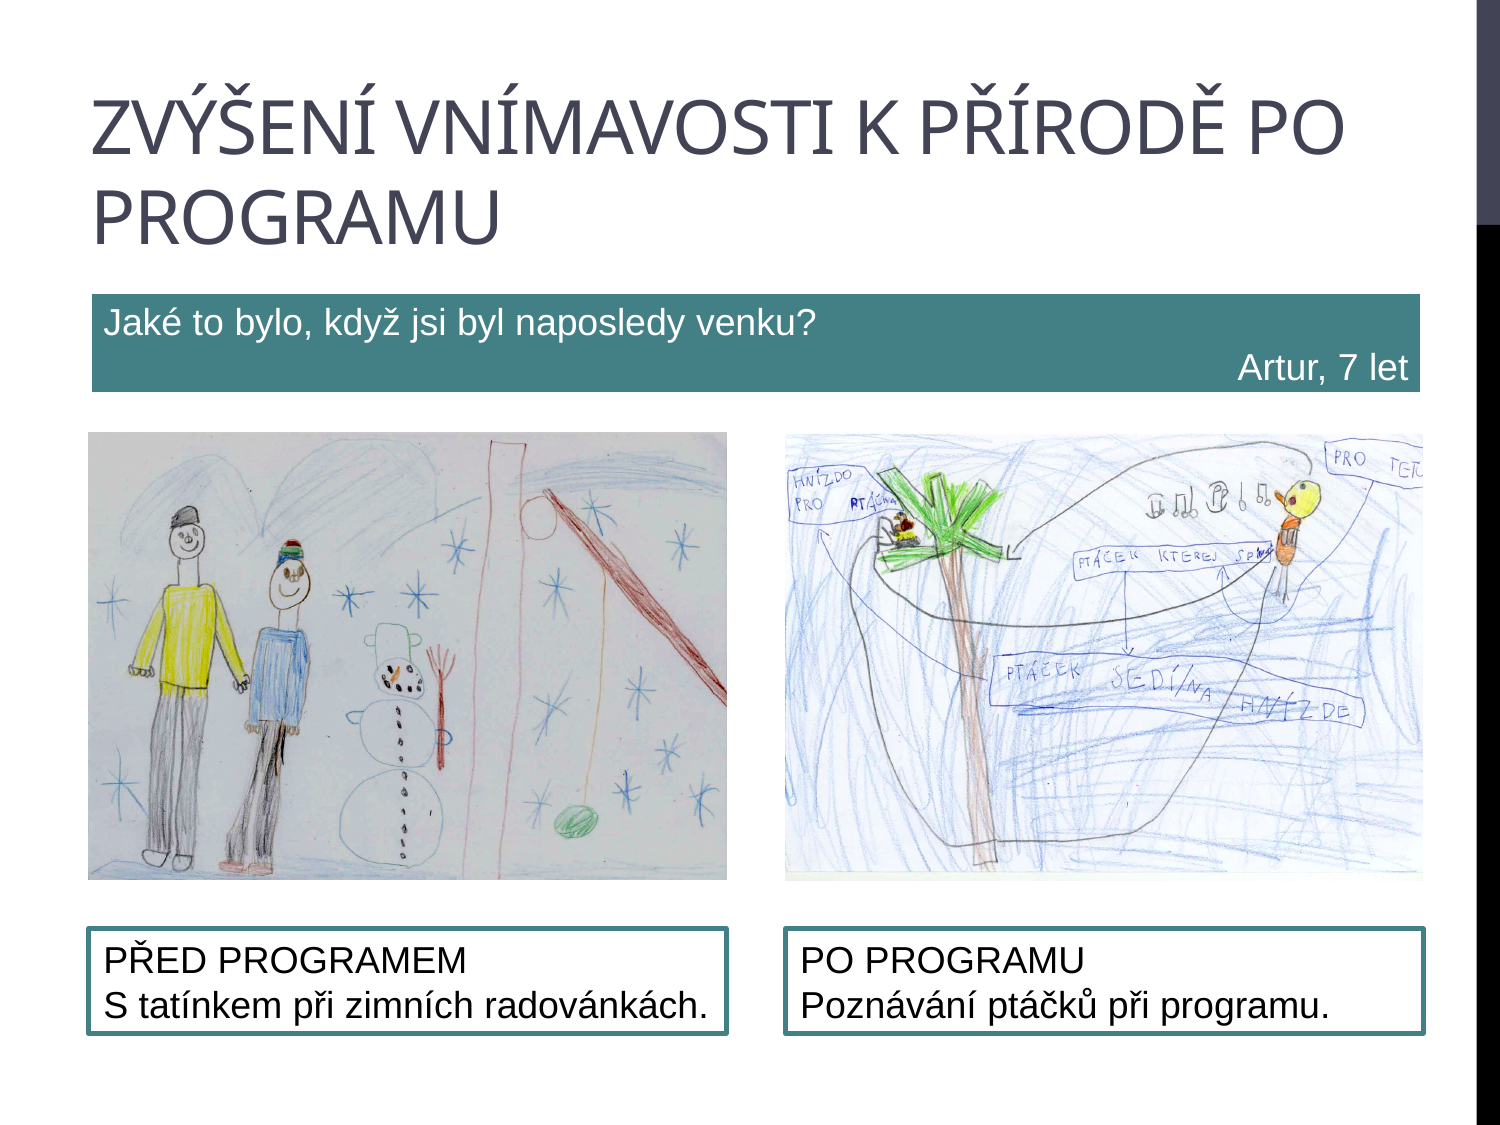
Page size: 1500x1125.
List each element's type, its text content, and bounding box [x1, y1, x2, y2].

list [87, 432, 727, 881]
text_box Po programu Poznávání ptáčků při programu. [783, 926, 1426, 1036]
title Zvýšení vnímavosti k přírodě po programu [75, 25, 1412, 268]
text_box Před programem S tatínkem při zimních radovánkách. [86, 926, 729, 1036]
text_box Jaké to bylo, když jsi byl naposledy venku? Artur, 7 let [85, 287, 1427, 399]
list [784, 432, 1423, 881]
